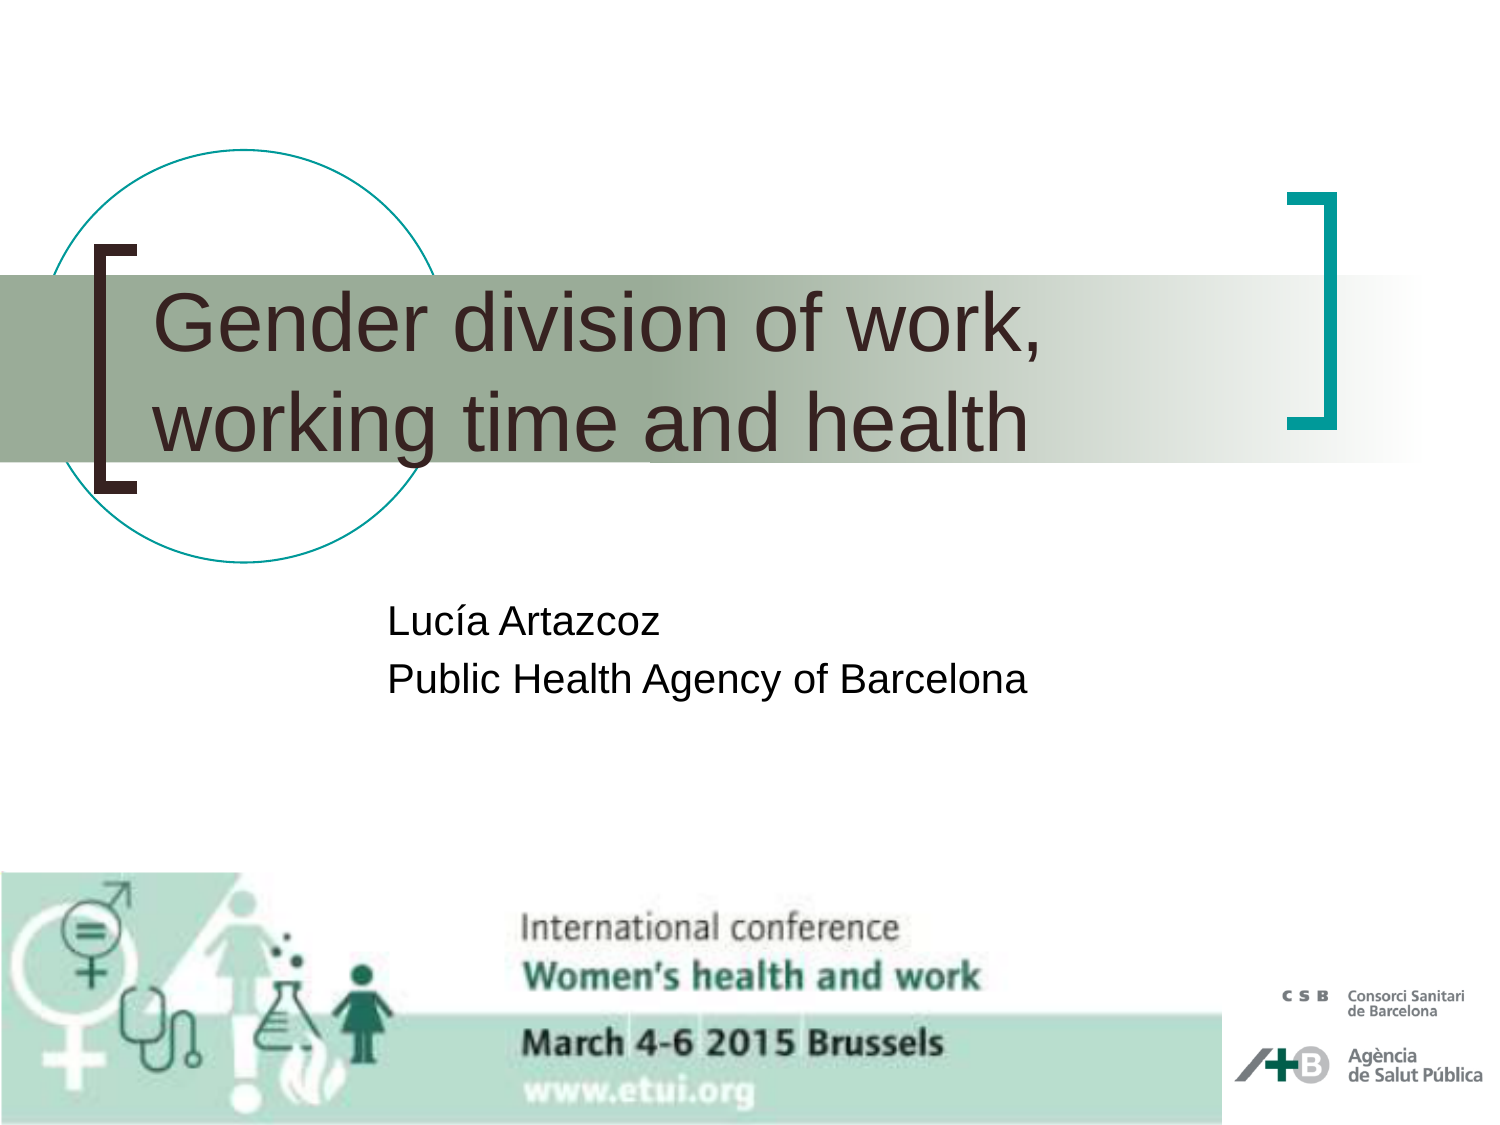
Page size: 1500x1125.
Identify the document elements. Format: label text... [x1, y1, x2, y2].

picture [0, 870, 1500, 1125]
title Gender division of work, working time and health [137, 236, 1300, 500]
subtitle Lucía Artazcoz Public Health Agency of Barcelona [372, 586, 1298, 869]
